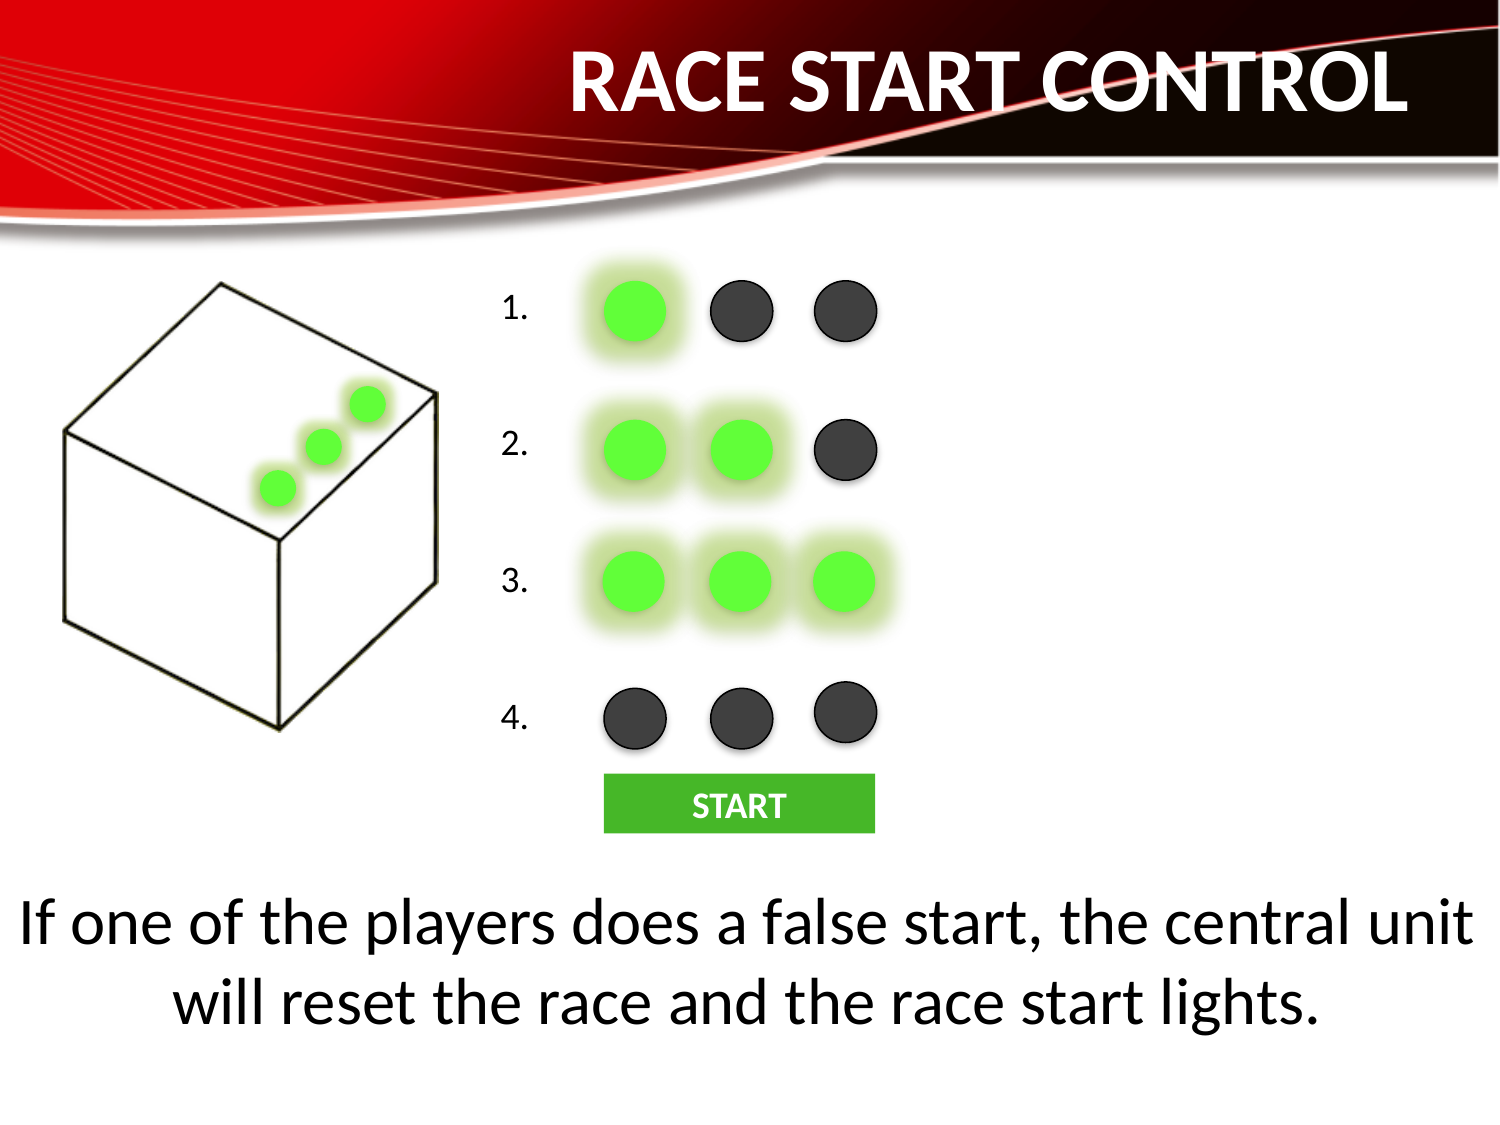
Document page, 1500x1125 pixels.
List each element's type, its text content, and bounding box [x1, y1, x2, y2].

text_box [813, 681, 878, 744]
text_box 1. 2. 3. 4. [485, 288, 545, 745]
picture [61, 281, 439, 733]
text_box [813, 288, 878, 343]
text_box [709, 288, 774, 343]
text_box [603, 288, 667, 343]
text_box If one of the players does a false start, the central unit will reset the race and the race start lights. [0, 870, 1495, 1045]
text_box [709, 687, 774, 750]
text_box [603, 418, 667, 482]
text_box [603, 687, 667, 750]
text_box [709, 418, 774, 482]
text_box [812, 550, 876, 613]
text_box [708, 550, 773, 613]
text_box [813, 418, 878, 482]
text_box START [603, 773, 876, 834]
picture [0, 0, 1500, 279]
text_box [601, 550, 666, 613]
